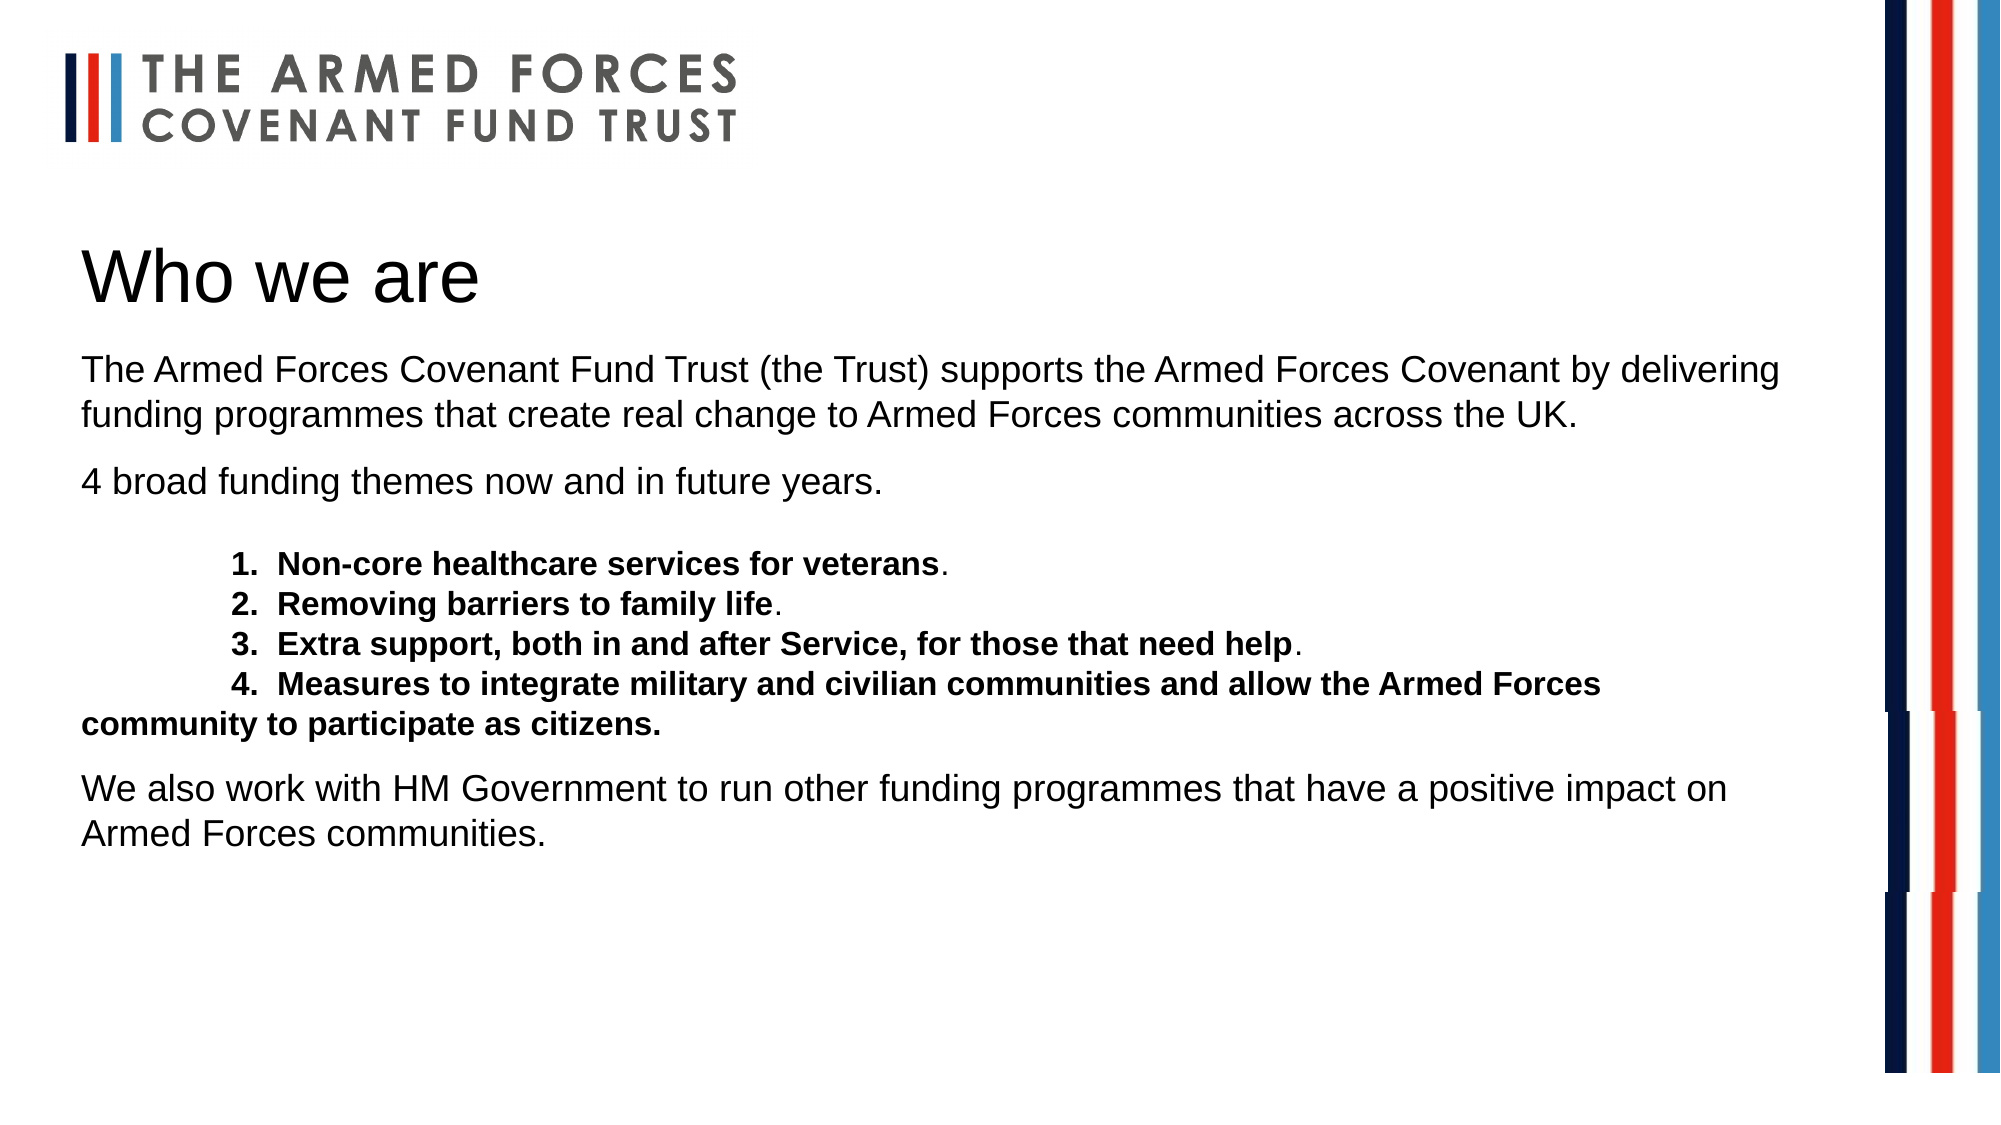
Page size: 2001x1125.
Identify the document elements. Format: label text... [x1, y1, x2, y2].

list The Armed Forces Covenant Fund Trust (the Trust) supports the Armed Forces Covenant by delivering funding programmes that create real change to Armed Forces communities across the UK. 4 broad funding themes now and in future years. 1. Non-core healthcare services for veterans. 2. Removing barriers to family life. 3. Extra support, both in and after Service, for those that need help. 4. Measures to integrate military and civilian communities and allow the Armed Forces community to participate as citizens. We also work with HM Government to run other funding programmes that have a positive impact on Armed Forces communities. [65, 337, 1840, 931]
picture [1885, 0, 2000, 1073]
picture [42, 26, 758, 169]
title Who we are [65, 206, 1791, 337]
